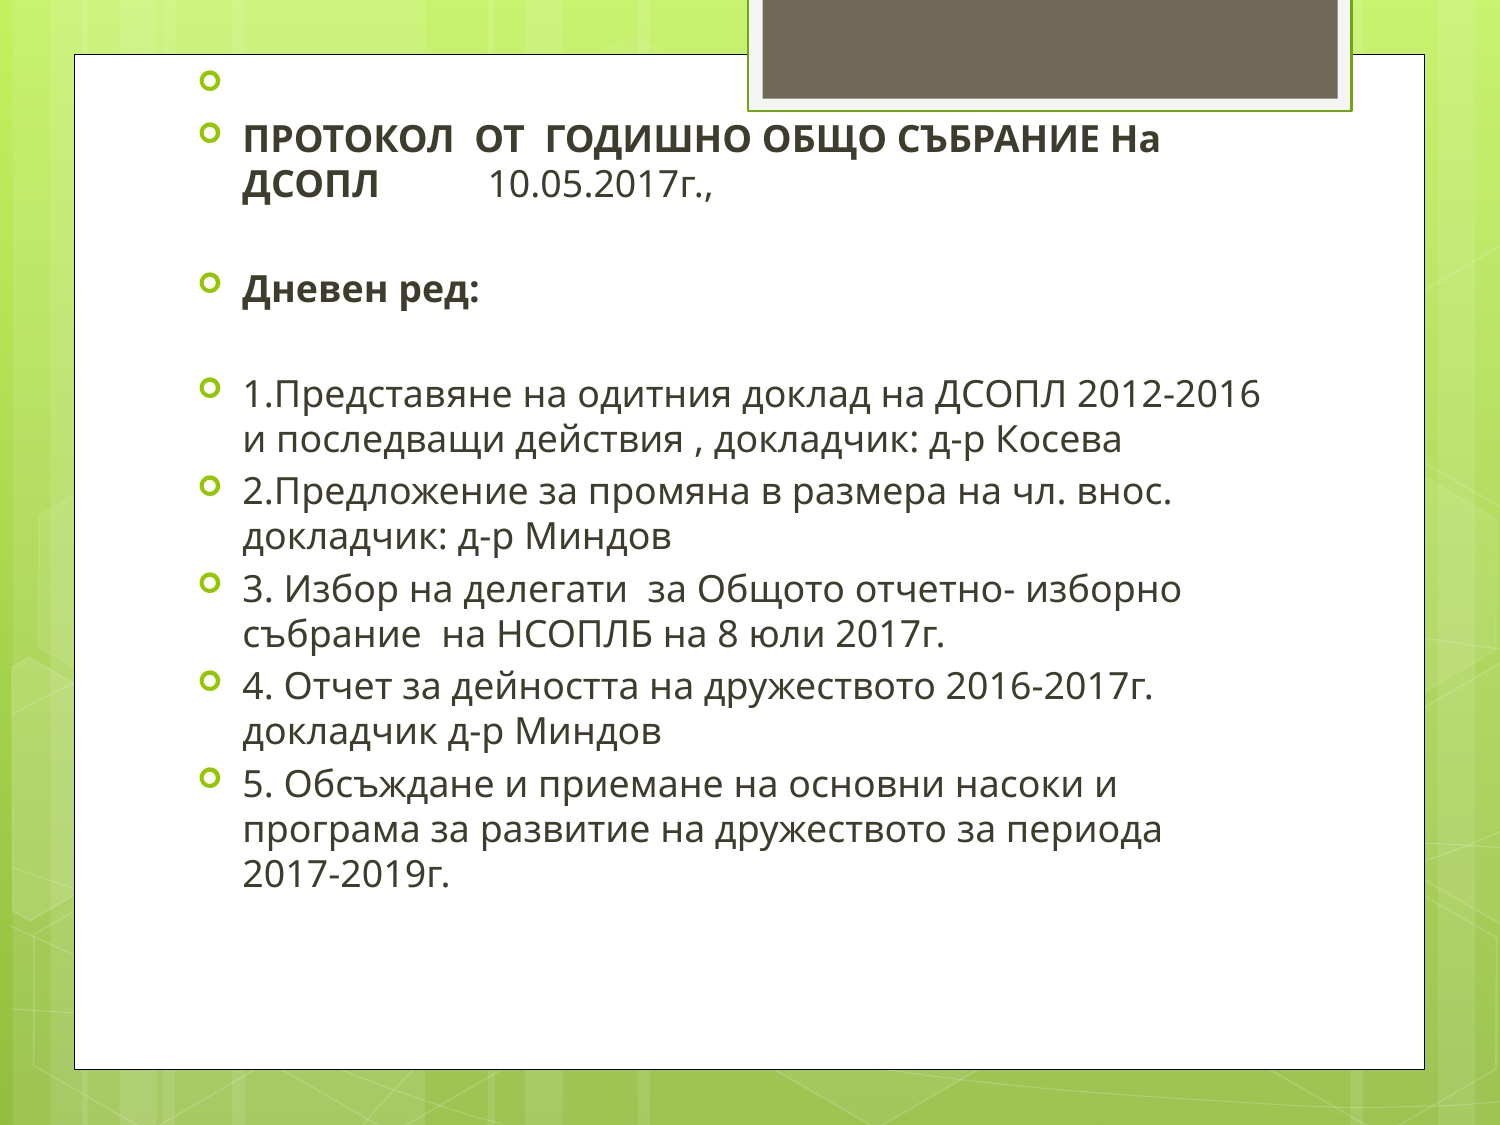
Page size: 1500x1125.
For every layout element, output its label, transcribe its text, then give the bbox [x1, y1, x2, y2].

list ПРОТОКОЛ ОТ ГОДИШНО ОБЩО СЪБРАНИЕ На ДСОПЛ 10.05.2017г., Дневен ред: 1.Представяне на одитния доклад на ДСОПЛ 2012-2016 и последващи действия , докладчик: д-р Косева 2.Предложение за промяна в размера на чл. внос. докладчик: д-р Миндов 3. Избор на делегати за Общото отчетно- изборно събрание на НСОПЛБ на 8 юли 2017г. 4. Отчет за дейността на дружеството 2016-2017г. докладчик д-р Миндов 5. Обсъждане и приемане на основни насоки и програма за развитие на дружеството за периода 2017-2019г. [171, 54, 1283, 1083]
